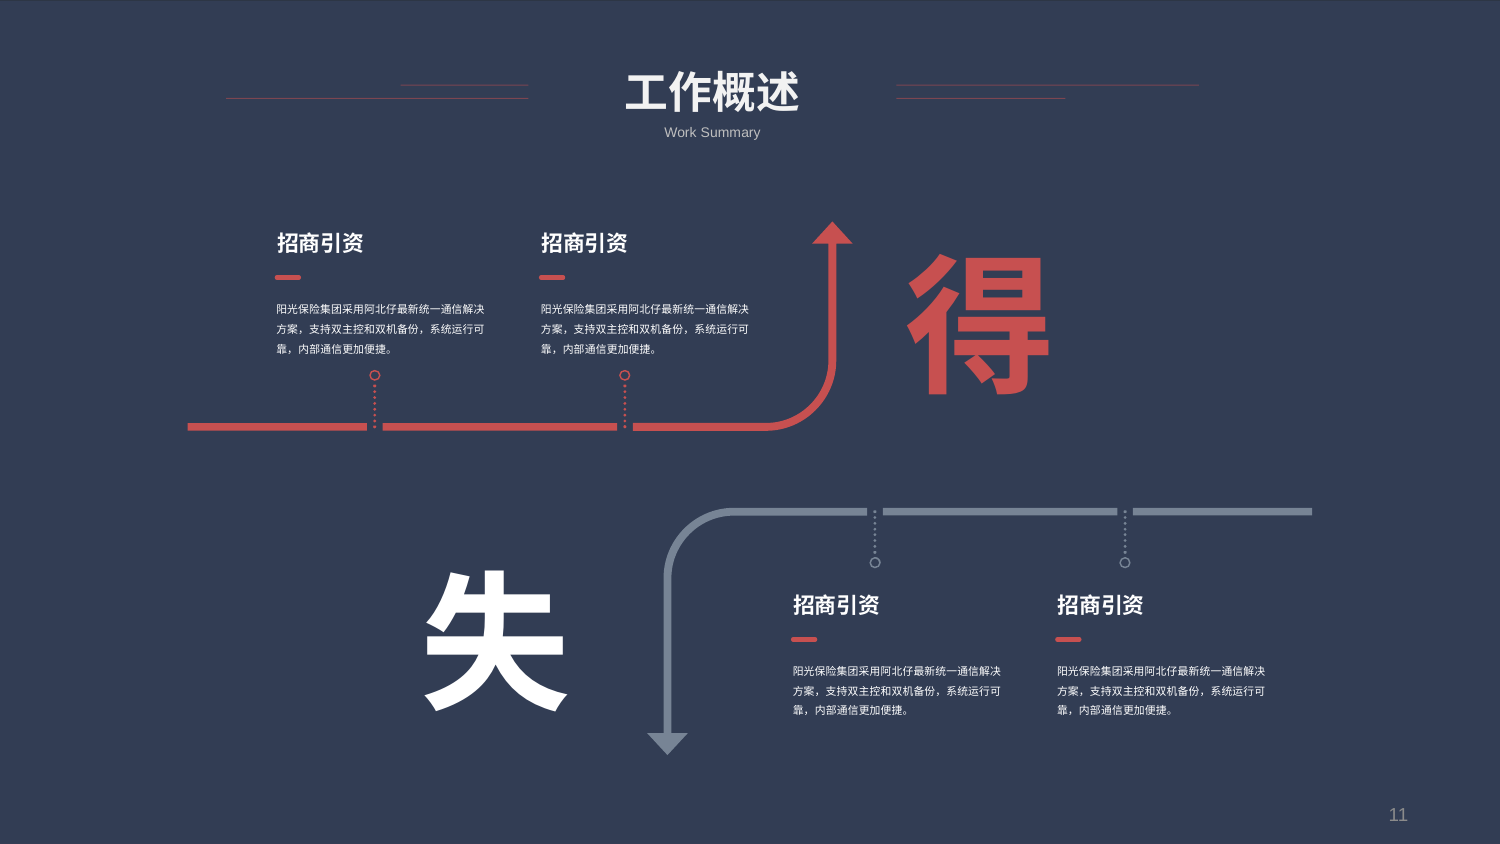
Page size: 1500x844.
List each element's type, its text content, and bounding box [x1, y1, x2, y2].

text_box [882, 507, 1118, 516]
text_box [631, 219, 856, 432]
text_box 阳光保险集团采用阿北仔最新统一通信解决方案，支持双主控和双机备份，系统运行可靠，内部通信更加便捷。 [1057, 658, 1270, 718]
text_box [225, 85, 1199, 99]
text_box 招商引资 [793, 591, 881, 618]
text_box [187, 422, 368, 432]
text_box 阳光保险集团采用阿北仔最新统一通信解决方案，支持双主控和双机备份，系统运行可靠，内部通信更加便捷。 [540, 296, 753, 356]
text_box 工作概述 [544, 99, 881, 125]
text_box 招商引资 [1057, 591, 1145, 618]
text_box [1132, 507, 1313, 516]
slide_number 11 [1352, 783, 1424, 844]
text_box [369, 369, 381, 381]
text_box [647, 507, 868, 756]
text_box 阳光保险集团采用阿北仔最新统一通信解决方案，支持双主控和双机备份，系统运行可靠，内部通信更加便捷。 [276, 296, 489, 356]
text_box 工作概述 [544, 57, 881, 85]
text_box 招商引资 [541, 229, 629, 256]
text_box 得 [871, 231, 1089, 412]
text_box [869, 556, 881, 569]
text_box 阳光保险集团采用阿北仔最新统一通信解决方案，支持双主控和双机备份，系统运行可靠，内部通信更加便捷。 [792, 658, 1005, 718]
text_box 招商引资 [277, 229, 365, 256]
text_box [619, 369, 631, 381]
text_box Work Summary [582, 125, 843, 148]
text_box [382, 422, 618, 432]
text_box [1119, 556, 1131, 569]
text_box 失 [386, 548, 604, 729]
